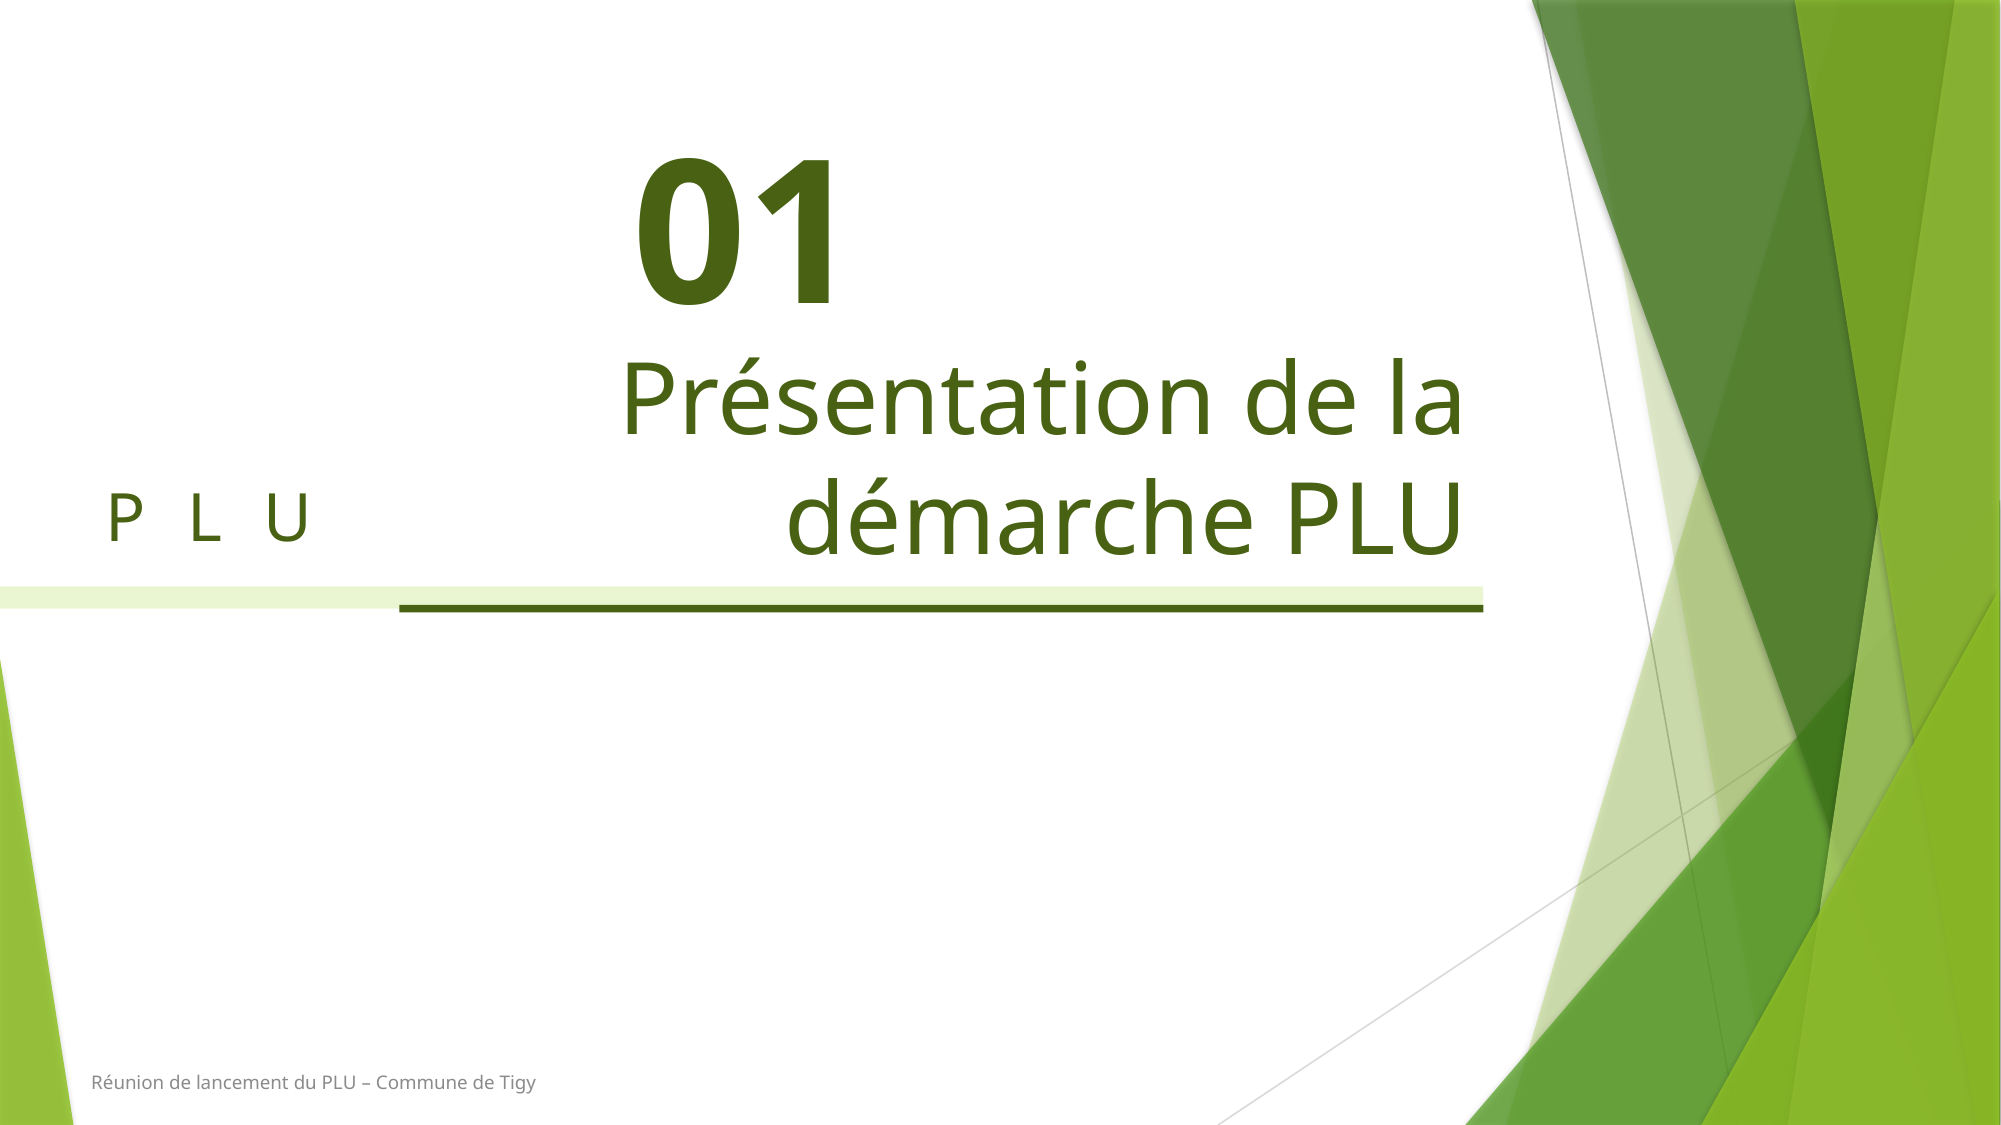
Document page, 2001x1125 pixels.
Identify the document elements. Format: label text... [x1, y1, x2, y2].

text_box PLU [89, 467, 327, 563]
text_box [0, 585, 353, 610]
text_box Présentation de la démarche PLU [353, 327, 1484, 613]
footer Réunion de lancement du PLU – Commune de Tigy [76, 1052, 1110, 1113]
text_box 01 [592, 95, 902, 351]
